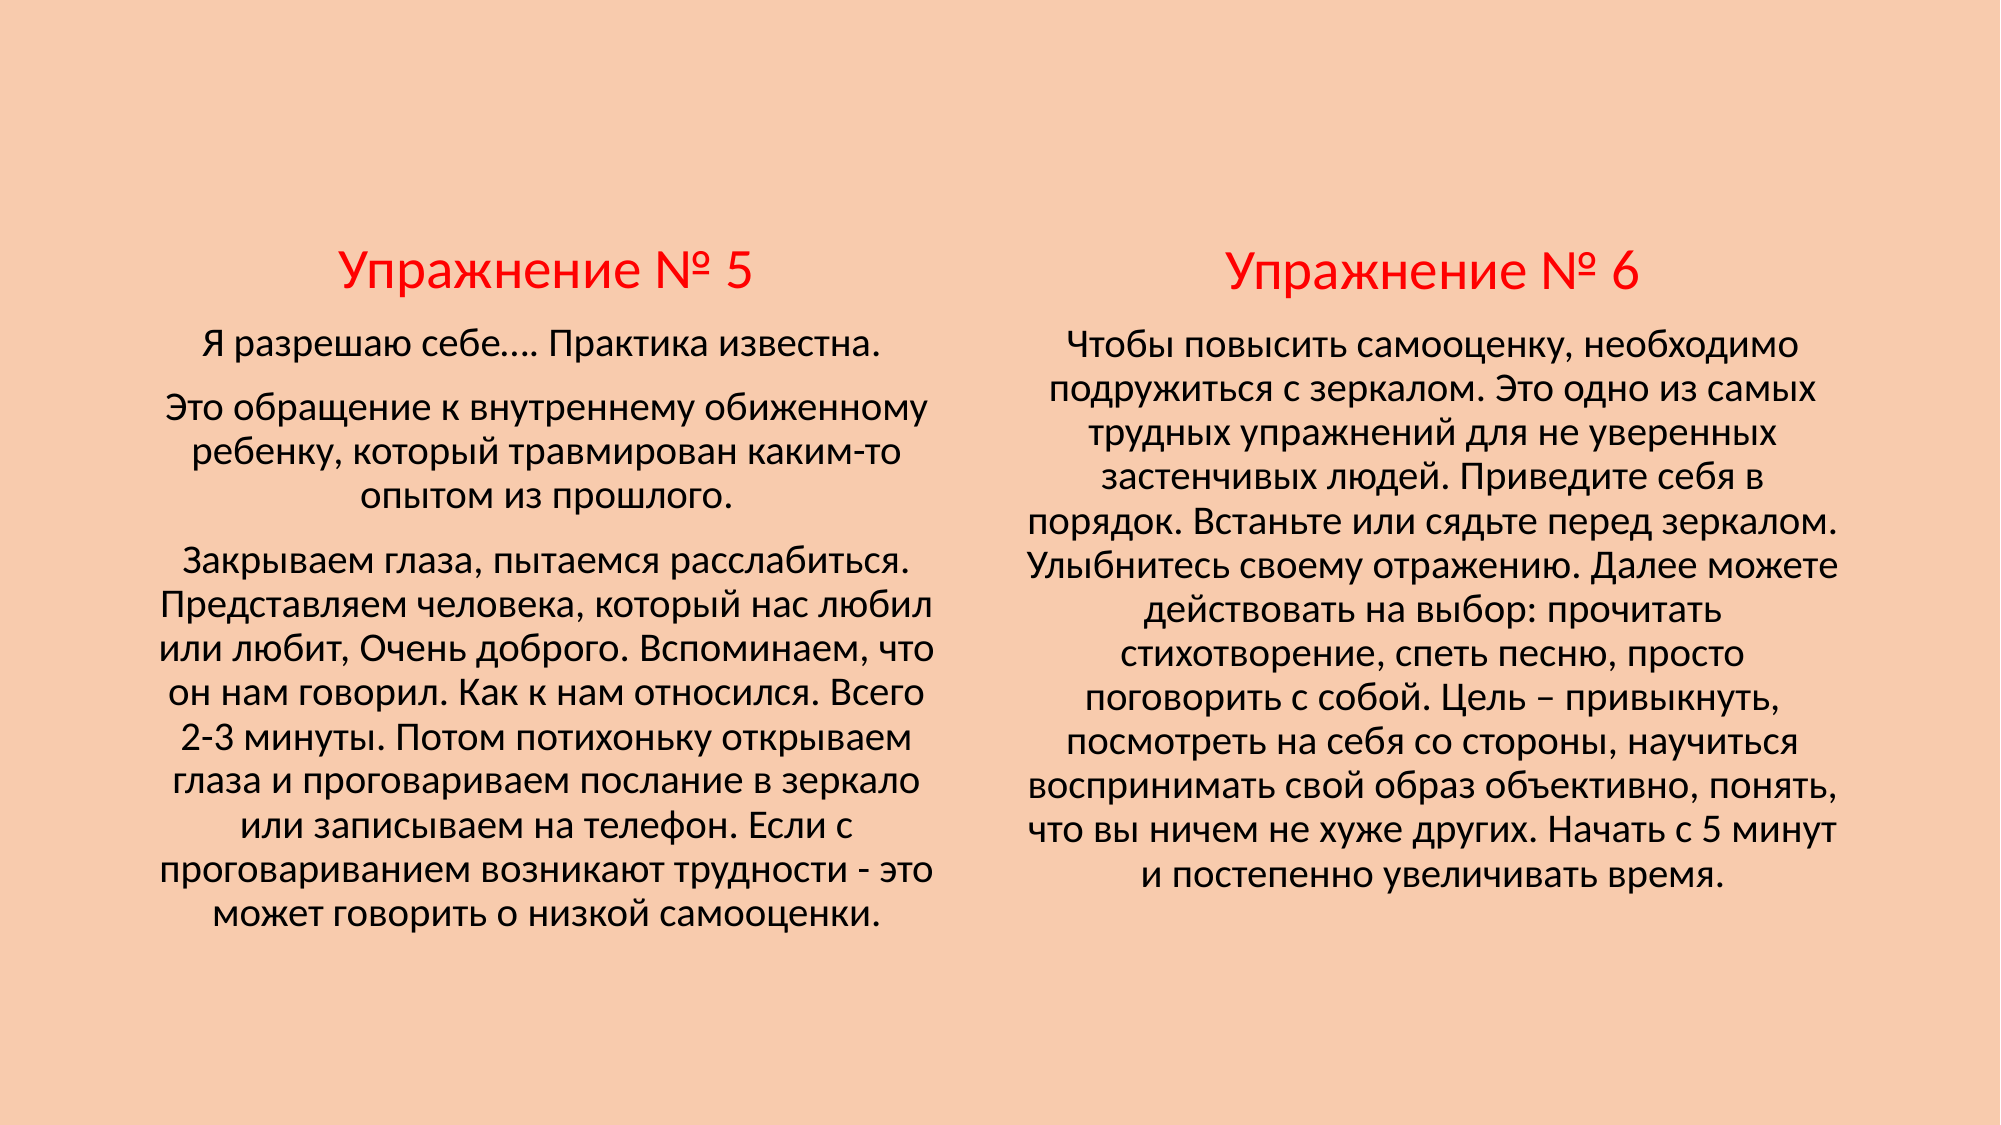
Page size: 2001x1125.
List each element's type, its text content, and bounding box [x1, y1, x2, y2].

list Упражнение № 6 Чтобы повысить самооценку, необходимо подружиться с зеркалом. Это одно из самых трудных упражнений для не уверенных застенчивых людей. Приведите себя в порядок. Встаньте или сядьте перед зеркалом. Улыбнитесь своему отражению. Далее можете действовать на выбор: прочитать стихотворение, спеть песню, просто поговорить с собой. Цель – привыкнуть, посмотреть на себя со стороны, научиться воспринимать свой образ объективно, понять, что вы ничем не хуже других. Начать с 5 минут и постепенно увеличивать время. [1008, 232, 1859, 947]
list Упражнение № 5 Я разрешаю себе…. Практика известна. Это обращение к внутреннему обиженному ребенку, который травмирован каким-то опытом из прошлого. Закрываем глаза, пытаемся расслабиться. Представляем человека, который нас любил или любит, Очень доброго. Вспоминаем, что он нам говорил. Как к нам относился. Всего 2-3 минуты. Потом потихоньку открываем глаза и проговариваем послание в зеркало или записываем на телефон. Если с проговариванием возникают трудности - это может говорить о низкой самооценки. [134, 231, 960, 946]
